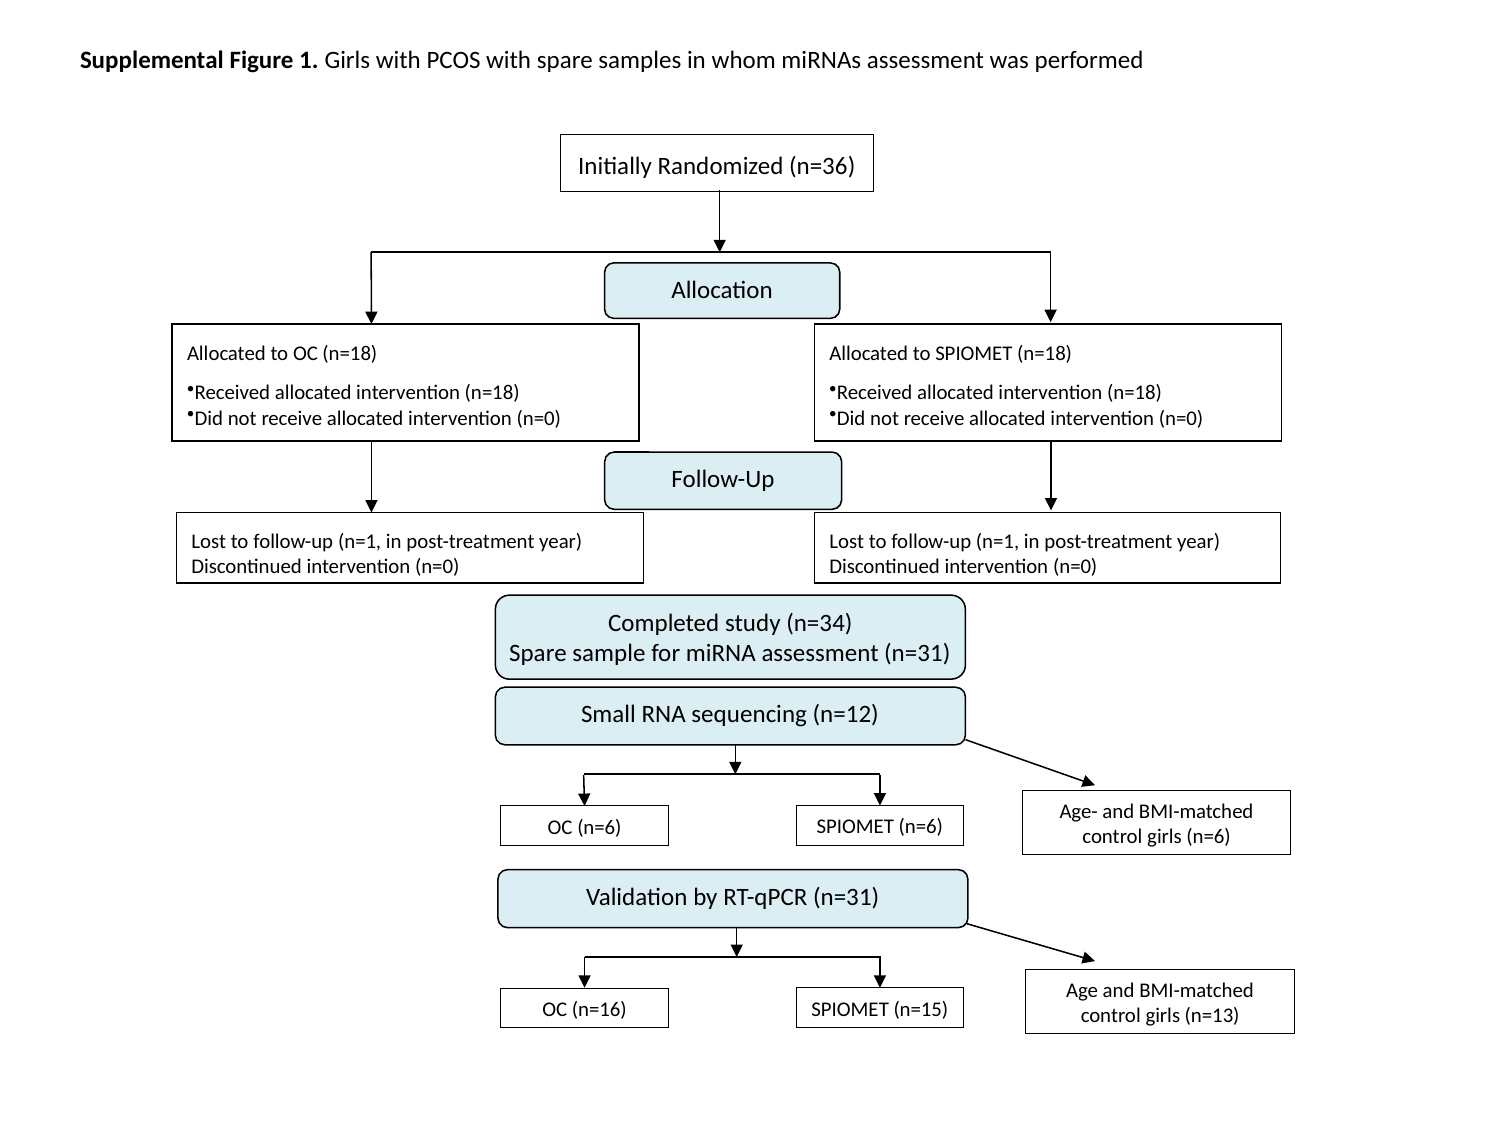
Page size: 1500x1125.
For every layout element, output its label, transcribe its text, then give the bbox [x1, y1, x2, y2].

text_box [965, 739, 1096, 786]
text_box Age and BMI-matched control girls (n=13) [1025, 969, 1295, 1034]
text_box Validation by RT-qPCR (n=31) [497, 869, 968, 928]
text_box OC (n=16) [500, 988, 669, 1028]
text_box Follow-Up [604, 452, 842, 510]
text_box Allocated to SPIOMET (n=18) Received allocated intervention (n=18) Did not receive allocated intervention (n=0) [814, 324, 1282, 442]
text_box Allocated to OC (n=18) Received allocated intervention (n=18) Did not receive allocated intervention (n=0) [172, 324, 640, 442]
text_box Lost to follow-up (n=1, in post-treatment year) Discontinued intervention (n=0) [176, 512, 644, 584]
text_box Initially Randomized (n=36) [560, 134, 874, 192]
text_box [966, 923, 1096, 962]
text_box Lost to follow-up (n=1, in post-treatment year) Discontinued intervention (n=0) [814, 512, 1281, 584]
text_box SPIOMET (n=6) [796, 805, 964, 846]
text_box OC (n=6) [500, 805, 669, 846]
text_box Age- and BMI-matched control girls (n=6) [1022, 790, 1291, 855]
text_box Allocation [604, 262, 840, 319]
text_box Supplemental Figure 1. Girls with PCOS with spare samples in whom miRNAs assessment was performed [64, 36, 1315, 82]
text_box Completed study (n=34) Spare sample for miRNA assessment (n=31) [495, 595, 966, 680]
text_box Small RNA sequencing (n=12) [495, 687, 966, 745]
text_box SPIOMET (n=15) [796, 987, 964, 1028]
